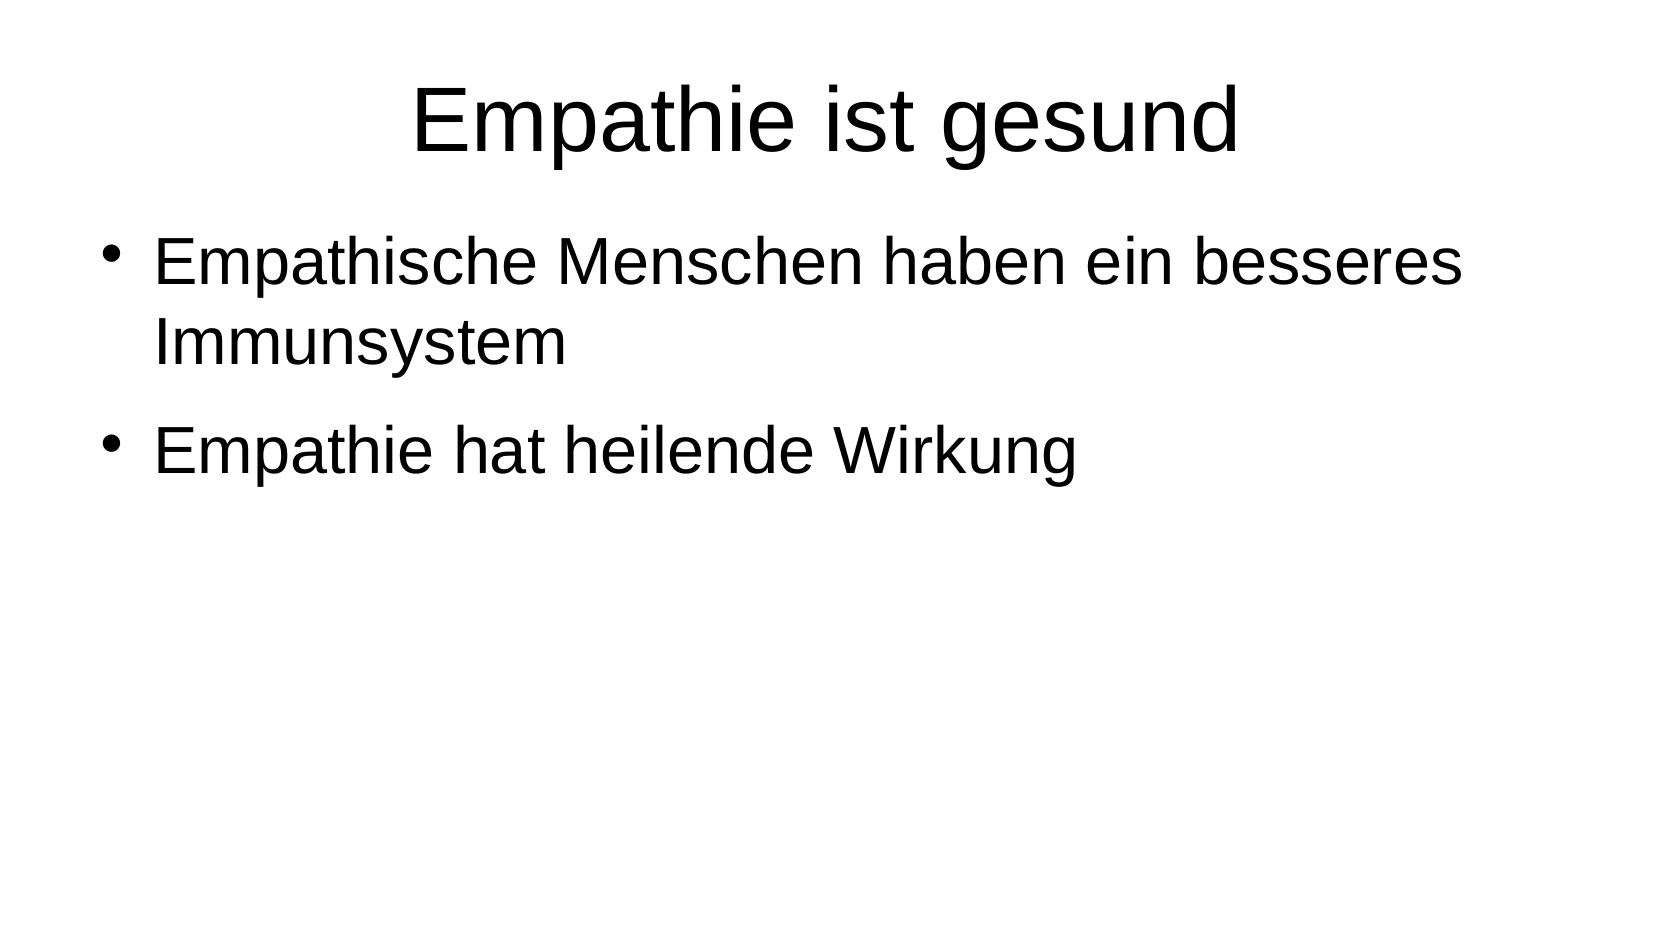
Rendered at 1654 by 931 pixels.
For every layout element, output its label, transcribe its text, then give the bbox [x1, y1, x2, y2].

text_box Empathische Menschen haben ein besseres Immunsystem Empathie hat heilende Wirkung [82, 217, 1571, 757]
text_box Empathie ist gesund [82, 59, 1571, 170]
